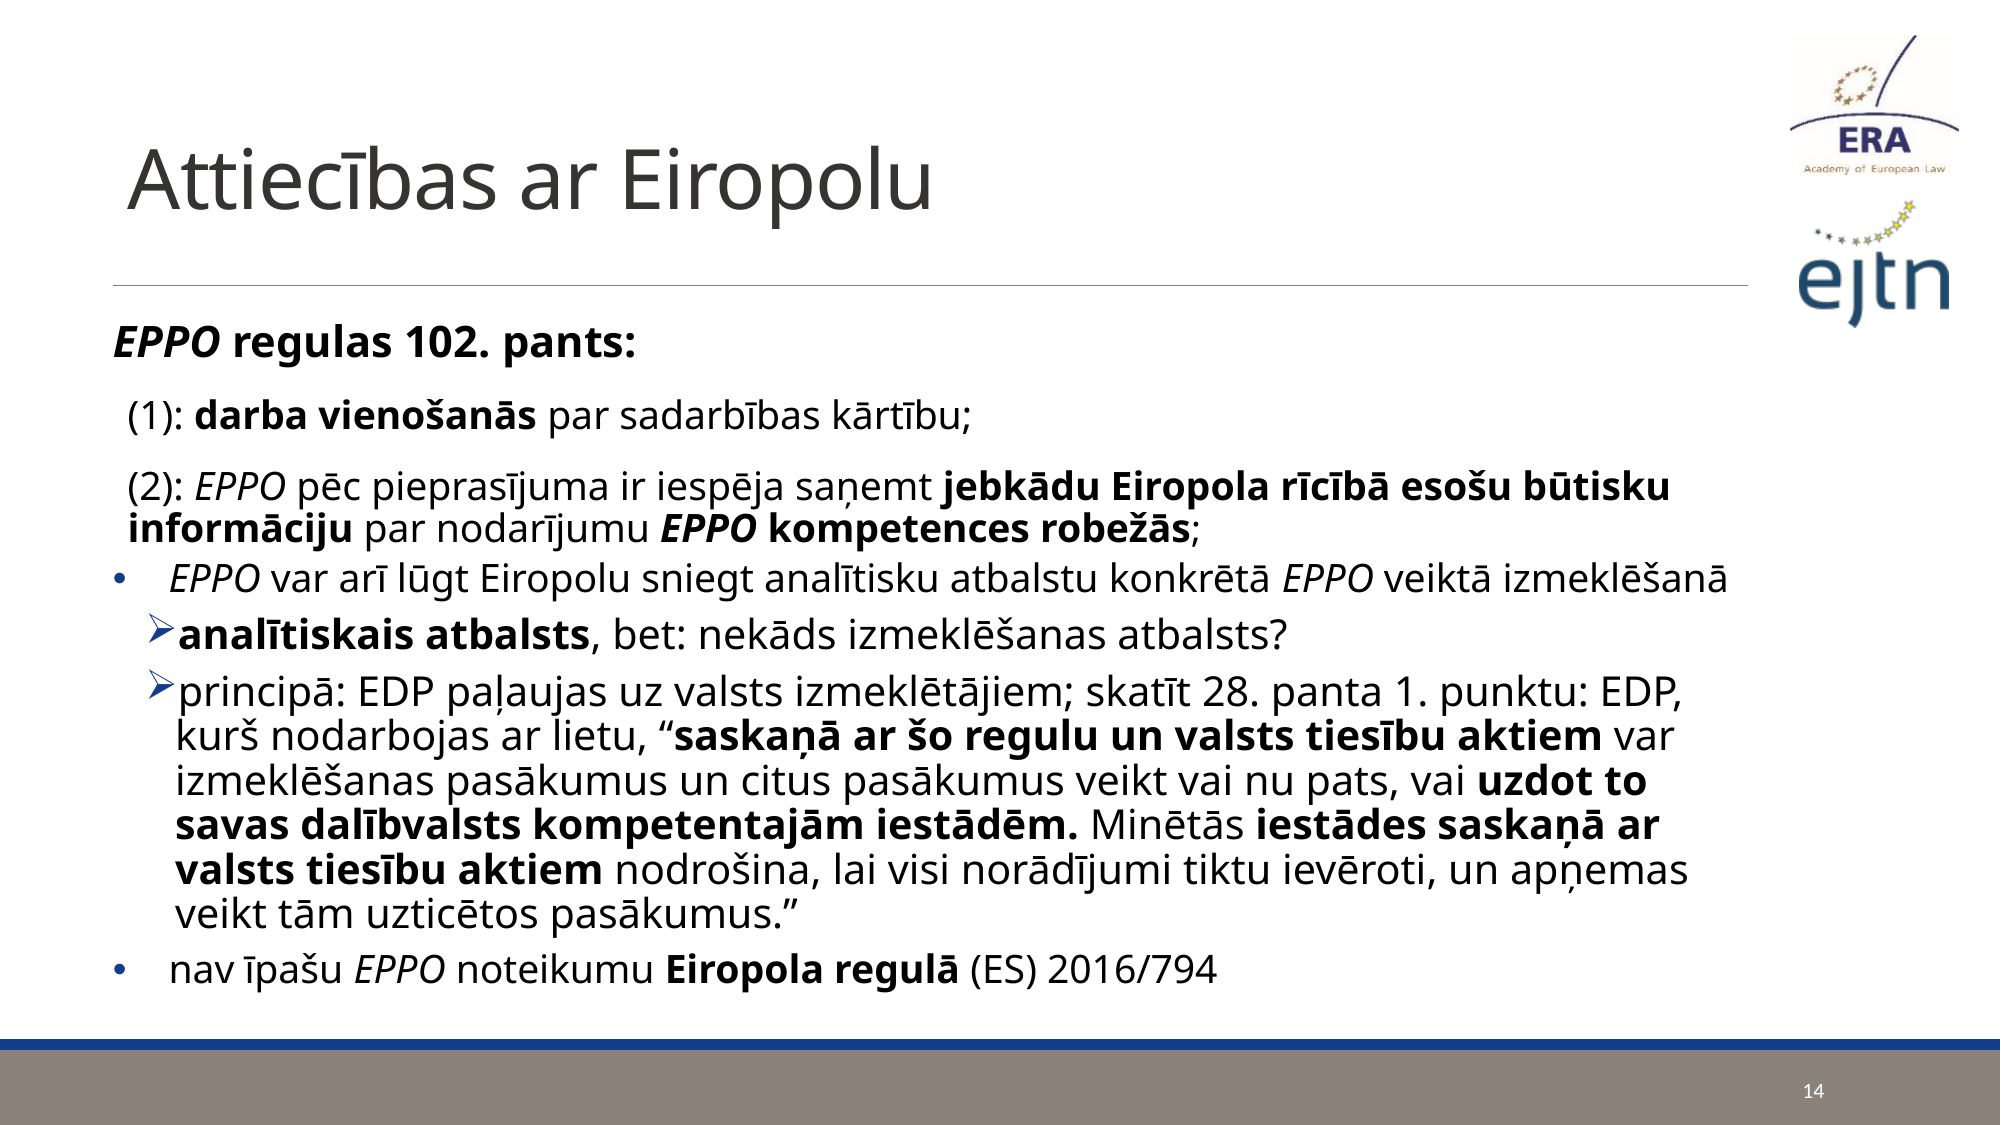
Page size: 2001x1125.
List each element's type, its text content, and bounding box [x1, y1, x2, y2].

slide_number 14 [1624, 1059, 1840, 1120]
title Attiecības ar Eiropolu [112, 102, 1748, 234]
picture [1790, 35, 1959, 175]
list EPPO regulas 102. pants: (1): darba vienošanās par sadarbības kārtību; (2): EPPO pēc pieprasījuma ir iespēja saņemt jebkādu Eiropola rīcībā esošu būtisku informāciju par nodarījumu EPPO kompetences robežās; EPPO var arī lūgt Eiropolu sniegt analītisku atbalstu konkrētā EPPO veiktā izmeklēšanā analītiskais atbalsts, bet: nekāds izmeklēšanas atbalsts? principā: EDP paļaujas uz valsts izmeklētājiem; skatīt 28. panta 1. punktu: EDP, kurš nodarbojas ar lietu, “saskaņā ar šo regulu un valsts tiesību aktiem var izmeklēšanas pasākumus un citus pasākumus veikt vai nu pats, vai uzdot to savas dalībvalsts kompetentajām iestādēm. Minētās iestādes saskaņā ar valsts tiesību aktiem nodrošina, lai visi norādījumi tiktu ievēroti, un apņemas veikt tām uzticētos pasākumus.” nav īpašu EPPO noteikumu Eiropola regulā (ES) 2016/794 [112, 312, 1748, 1013]
picture [1799, 199, 1949, 328]
